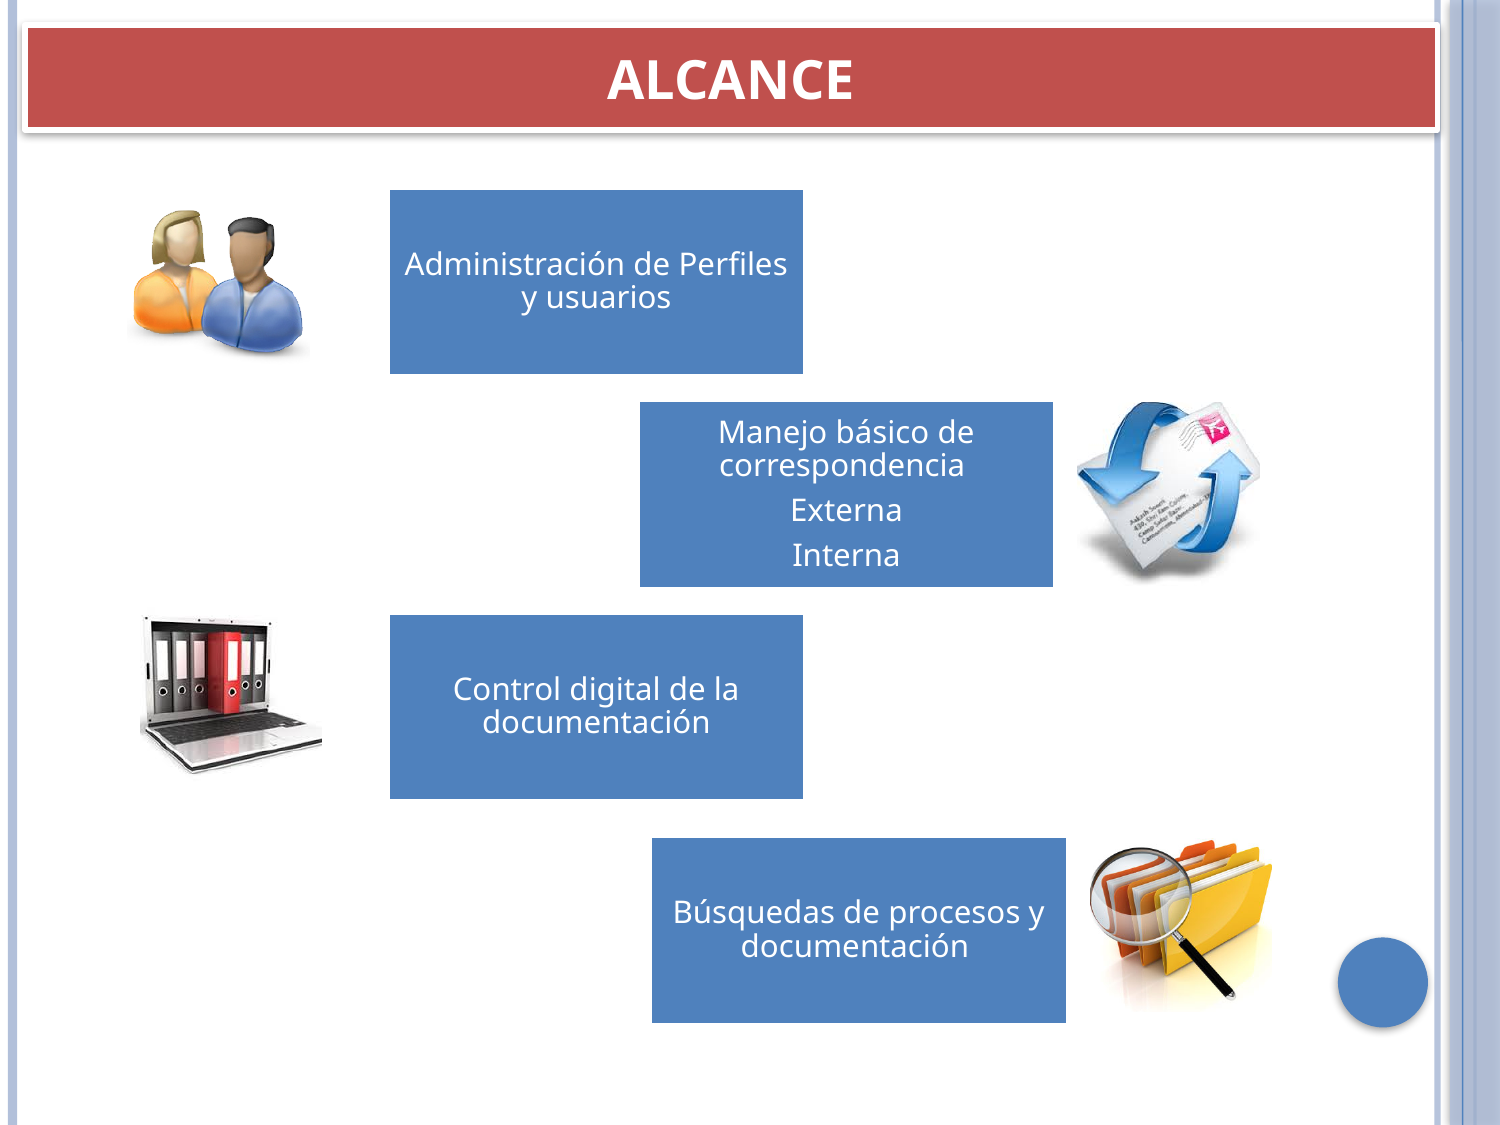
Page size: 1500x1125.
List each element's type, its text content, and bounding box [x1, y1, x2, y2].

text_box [111, 174, 1326, 1026]
title ALCANCE [22, 22, 1440, 133]
